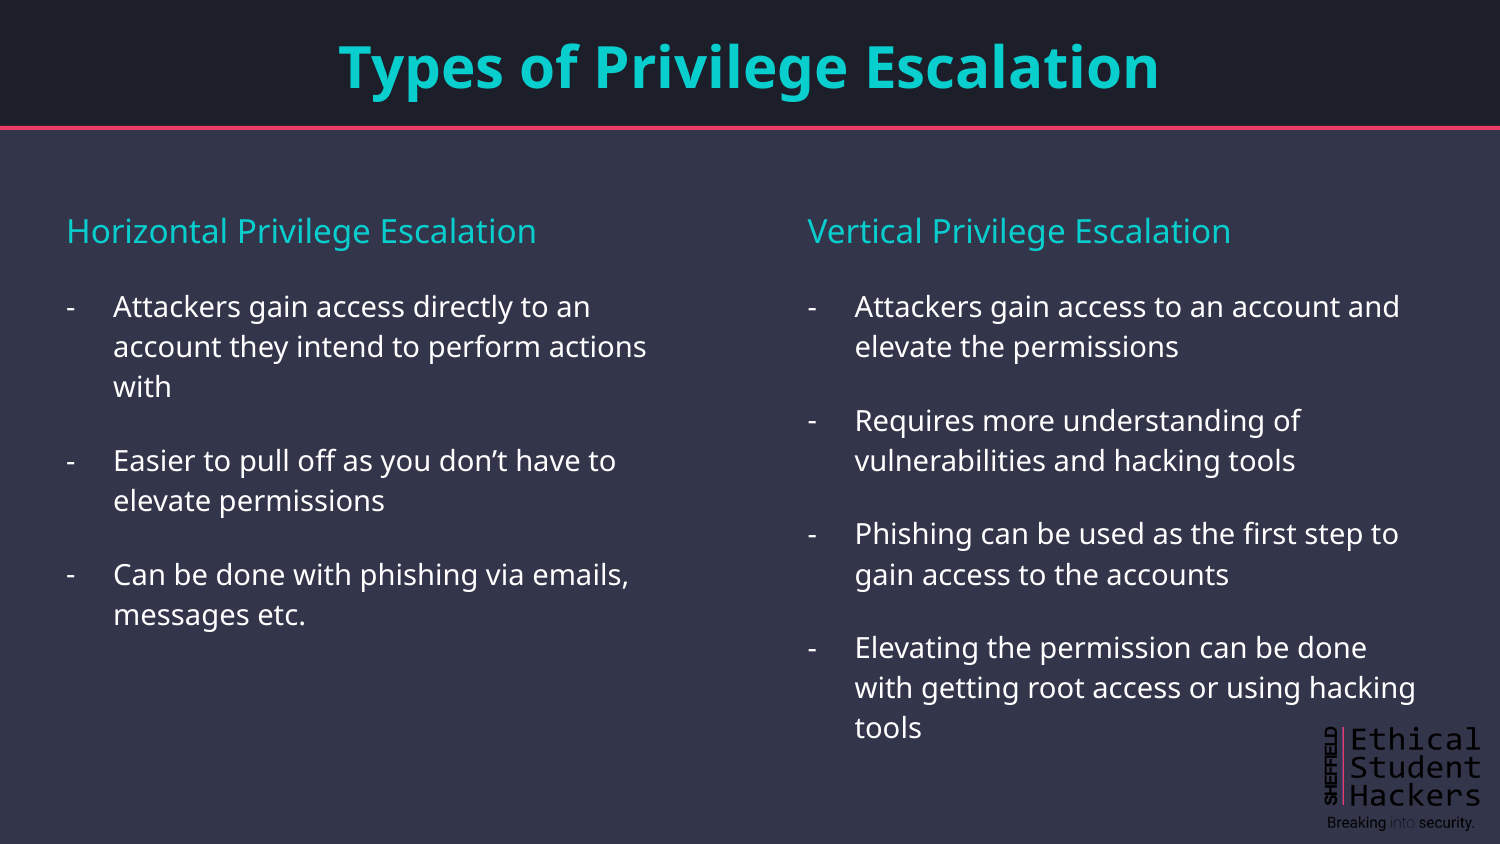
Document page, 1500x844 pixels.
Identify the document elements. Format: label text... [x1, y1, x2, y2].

title Types of Privilege Escalation [141, 15, 1359, 111]
list Vertical Privilege Escalation Attackers gain access to an account and elevate the permissions Requires more understanding of vulnerabilities and hacking tools Phishing can be used as the first step to gain access to the accounts Elevating the permission can be done with getting root access or using hacking tools [792, 189, 1449, 750]
picture [1307, 709, 1500, 844]
list Horizontal Privilege Escalation Attackers gain access directly to an account they intend to perform actions with Easier to pull off as you don’t have to elevate permissions Can be done with phishing via emails, messages etc. [51, 189, 708, 750]
